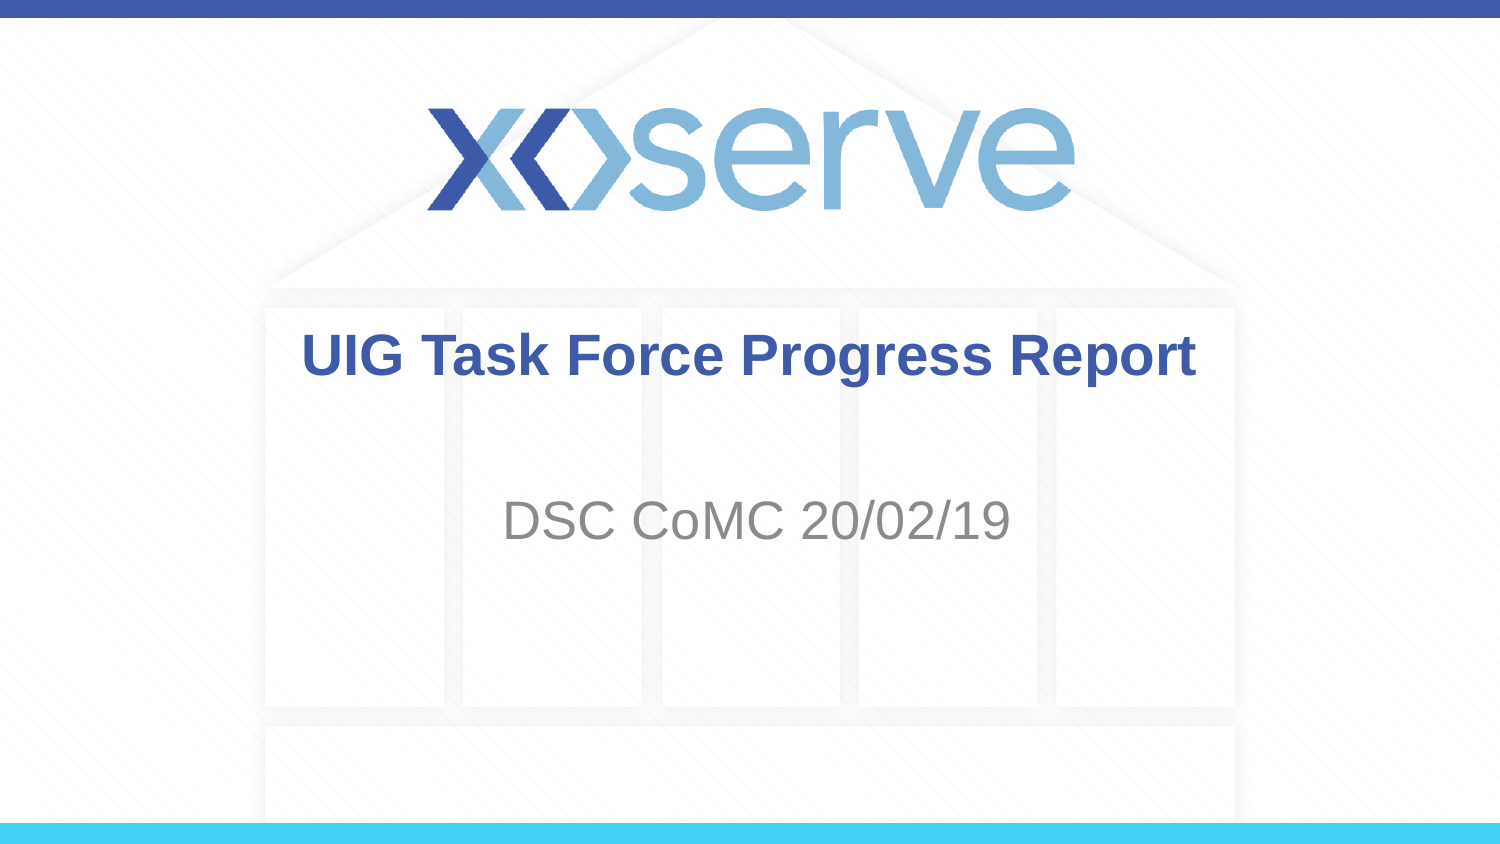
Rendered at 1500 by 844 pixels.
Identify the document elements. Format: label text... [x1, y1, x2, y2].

picture [0, 0, 1500, 844]
subtitle DSC CoMC 20/02/19 [225, 478, 1275, 694]
title UIG Task Force Progress Report [112, 262, 1388, 443]
